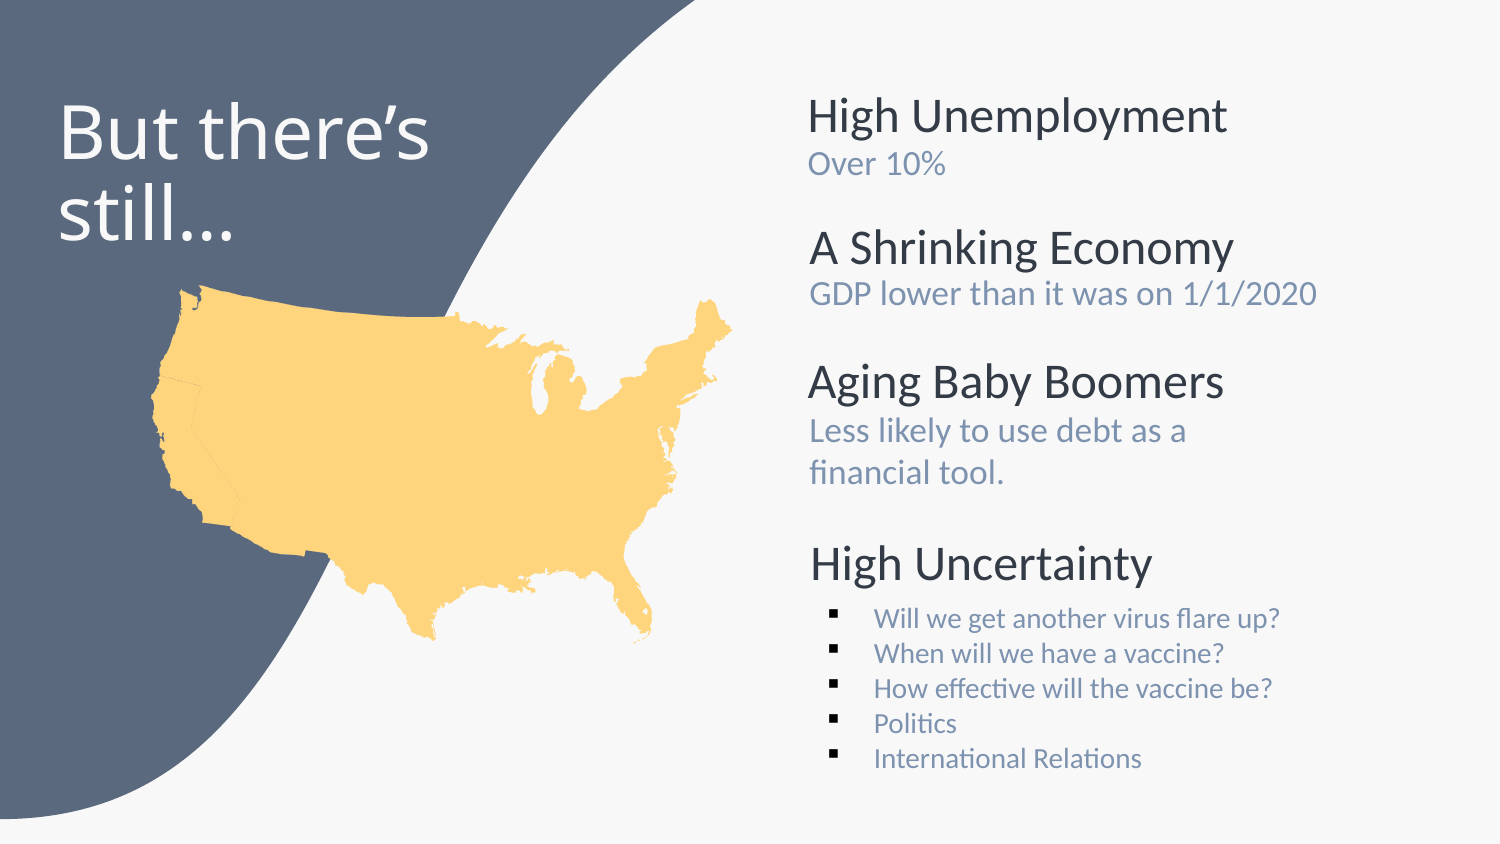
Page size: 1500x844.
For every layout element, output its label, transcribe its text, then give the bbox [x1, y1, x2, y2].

text_box High Uncertainty [795, 525, 1232, 596]
text_box Will we get another virus flare up? When will we have a vaccine? How effective will the vaccine be? Politics International Relations [811, 596, 1453, 779]
text_box Over 10% [792, 148, 1108, 197]
text_box But there’s still… [45, 43, 472, 309]
text_box Aging Baby Boomers [792, 343, 1322, 414]
text_box [0, 0, 695, 820]
picture [143, 275, 778, 669]
text_box GDP lower than it was on 1/1/2020 [794, 249, 1368, 333]
text_box A Shrinking Economy [794, 208, 1264, 280]
text_box High Unemployment [792, 77, 1276, 148]
text_box Less likely to use debt as a financial tool. [794, 414, 1264, 485]
